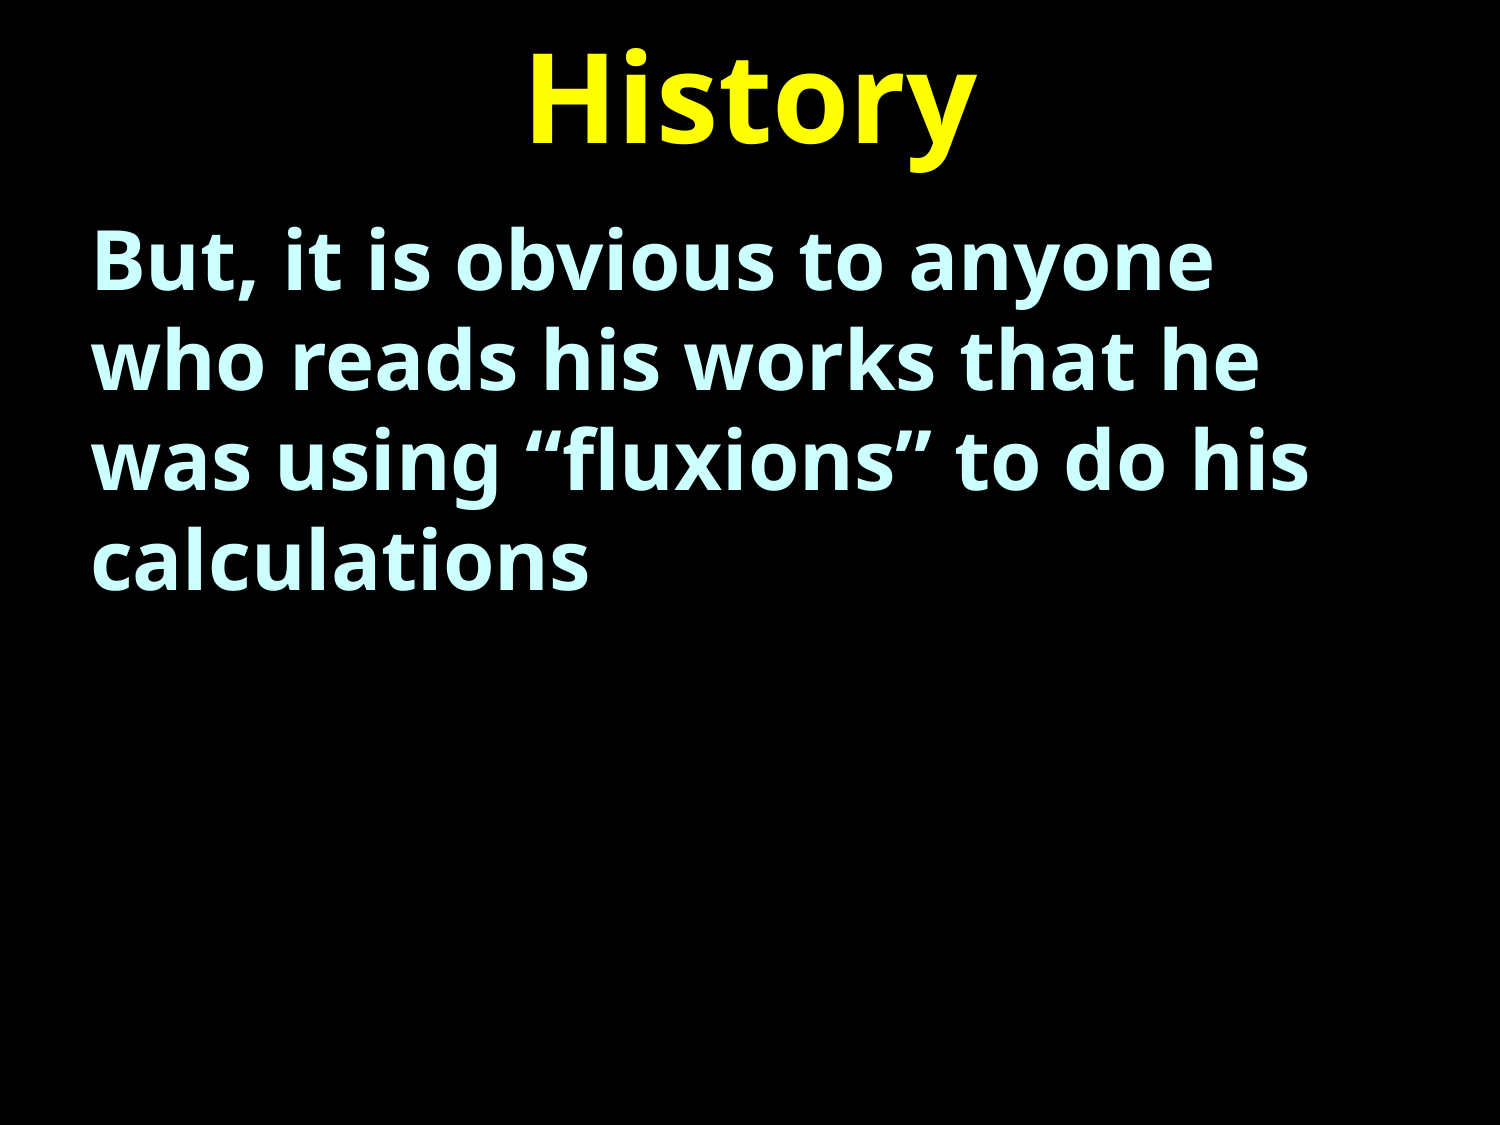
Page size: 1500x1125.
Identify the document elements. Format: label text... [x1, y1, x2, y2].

list But, it is obvious to anyone who reads his works that he was using “fluxions” to do his calculations [75, 200, 1425, 1125]
title History [0, 0, 1500, 188]
